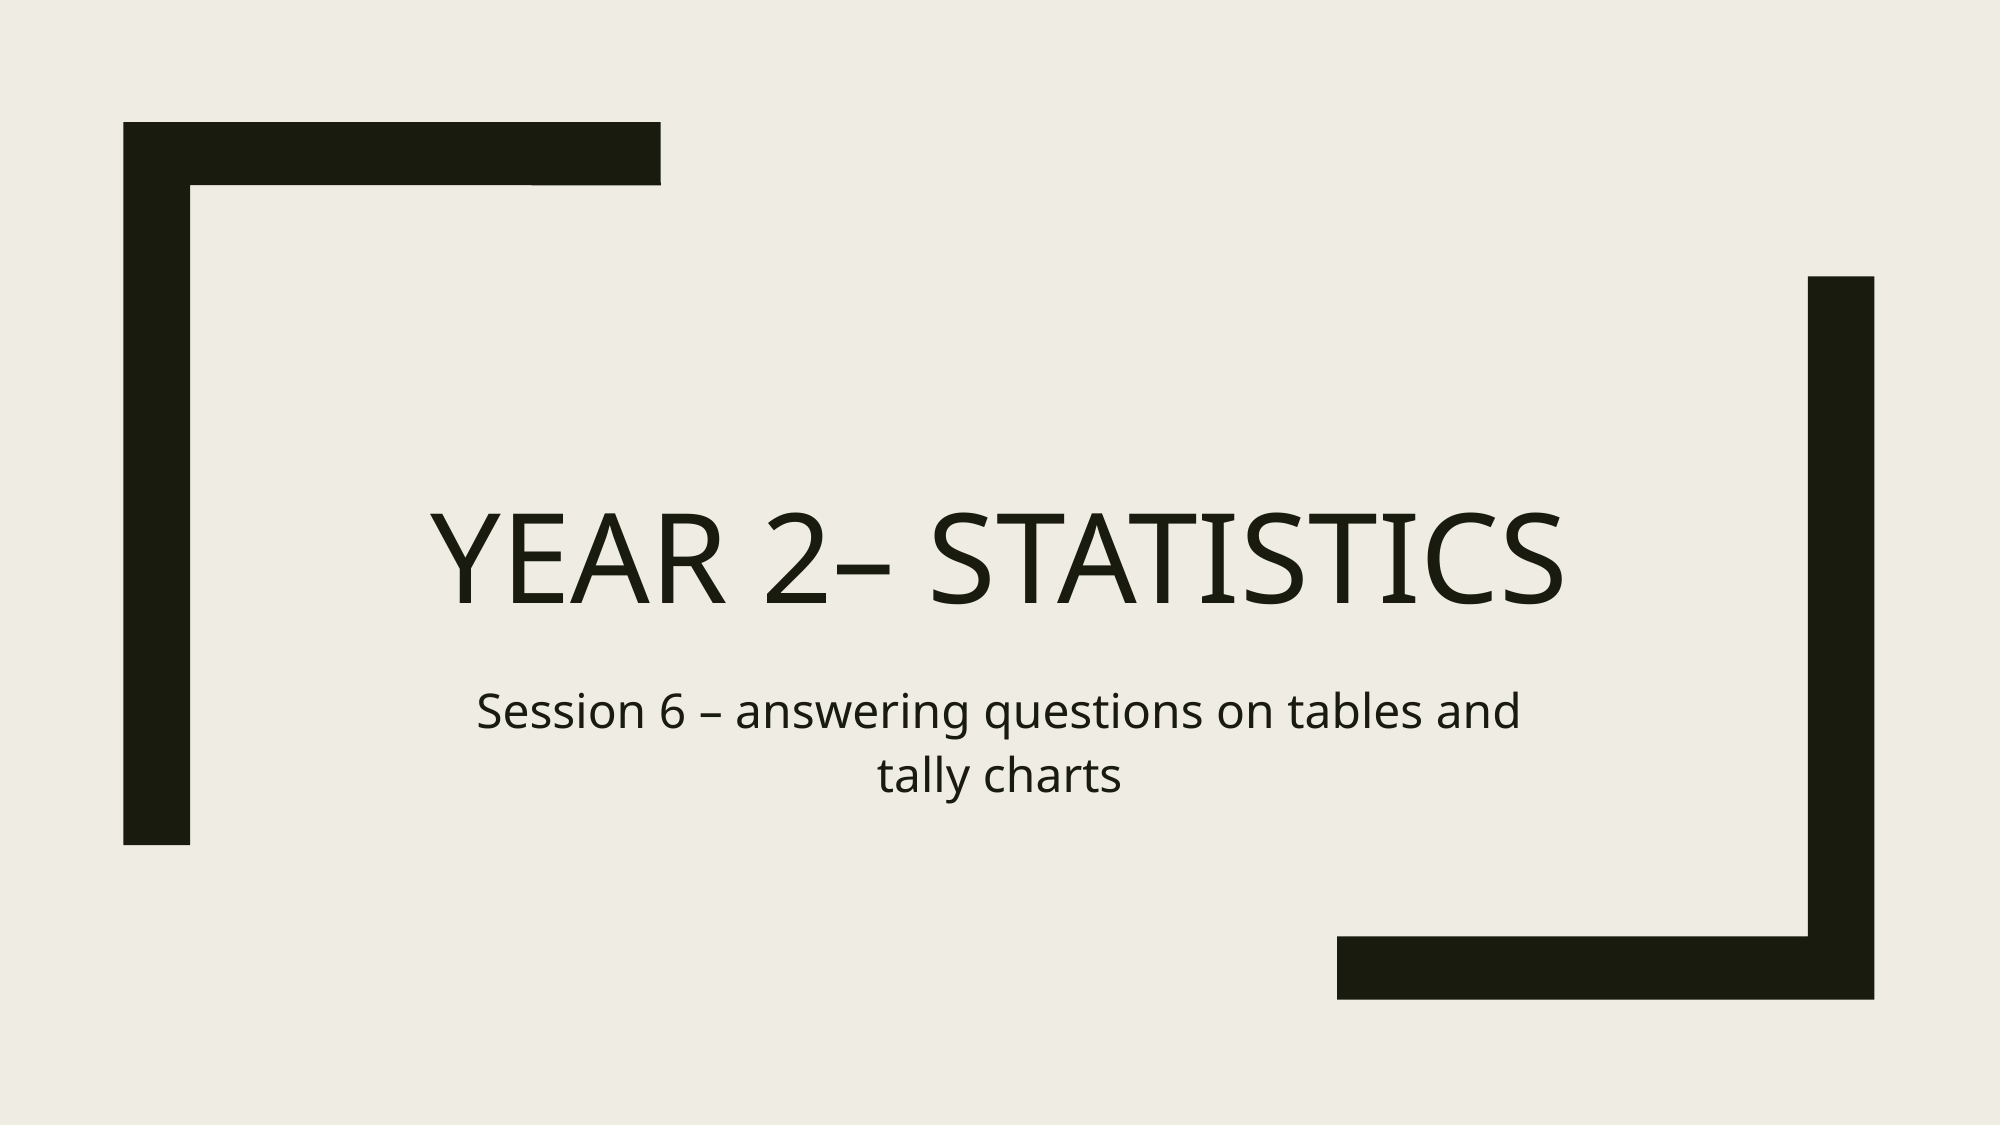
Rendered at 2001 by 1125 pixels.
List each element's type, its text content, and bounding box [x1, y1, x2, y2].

title Year 2– Statistics [314, 293, 1686, 638]
subtitle Session 6 – answering questions on tables and tally charts [439, 649, 1561, 828]
